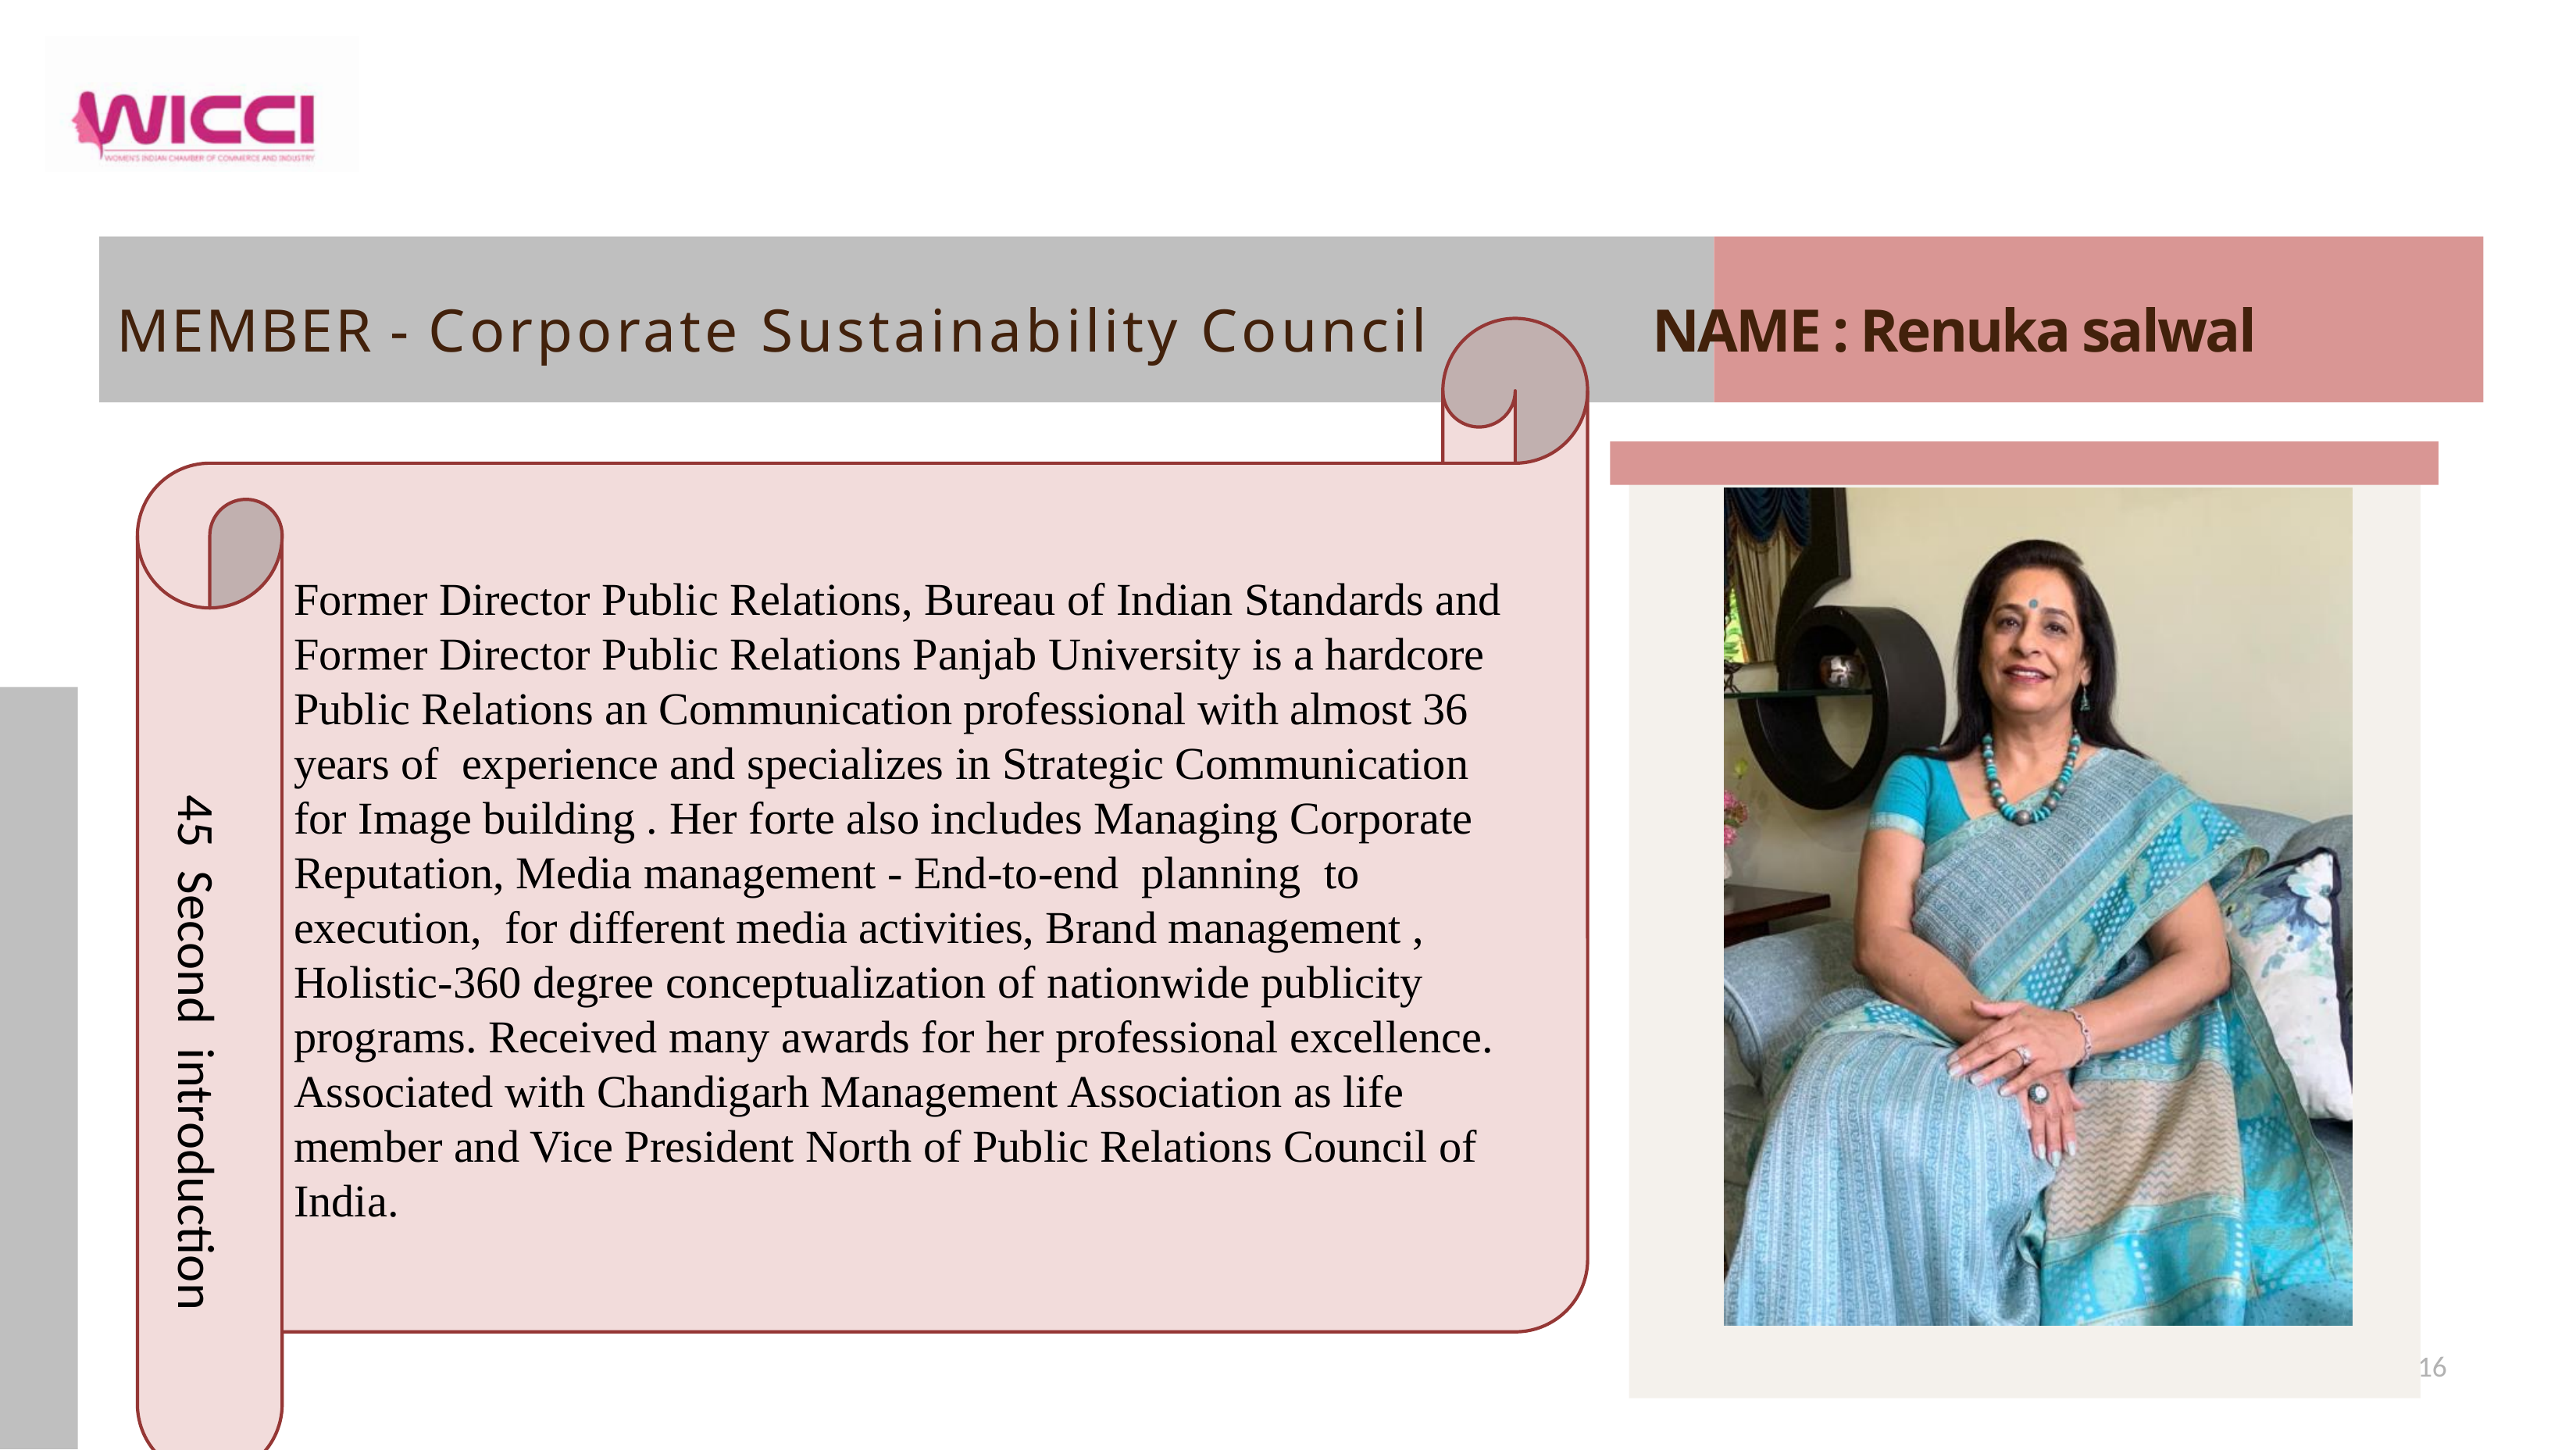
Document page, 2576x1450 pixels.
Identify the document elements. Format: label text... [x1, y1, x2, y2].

picture [1724, 488, 2353, 1327]
title MEMBER - Corporate Sustainability Council NAME : Renuka salwal [77, 89, 2431, 630]
text_box [362, 723, 1497, 791]
text_box [1610, 441, 2439, 485]
text_box [0, 687, 78, 1449]
text_box [45, 36, 359, 172]
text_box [98, 236, 2484, 403]
text_box [1629, 630, 2421, 1398]
text_box 45 Second introduction [162, 783, 237, 1341]
slide_number 16 [1854, 1348, 2447, 1421]
text_box Former Director Public Relations, Bureau of Indian Standards and Former Director Public Relations Panjab University is a hardcore Public Relations an Communication professional with almost 36 years of experience and specializes in Strategic Communication for Image building . Her forte also includes Managing Corporate Reputation, Media management - End-to-end planning to execution, for different media activities, Brand management , Holistic-360 degree conceptualization of nationwide publicity programs. Received many awards for her professional excellence. Associated with Chandigarh Management Association as life member and Vice President North of Public Relations Council of India. [135, 411, 1589, 1450]
